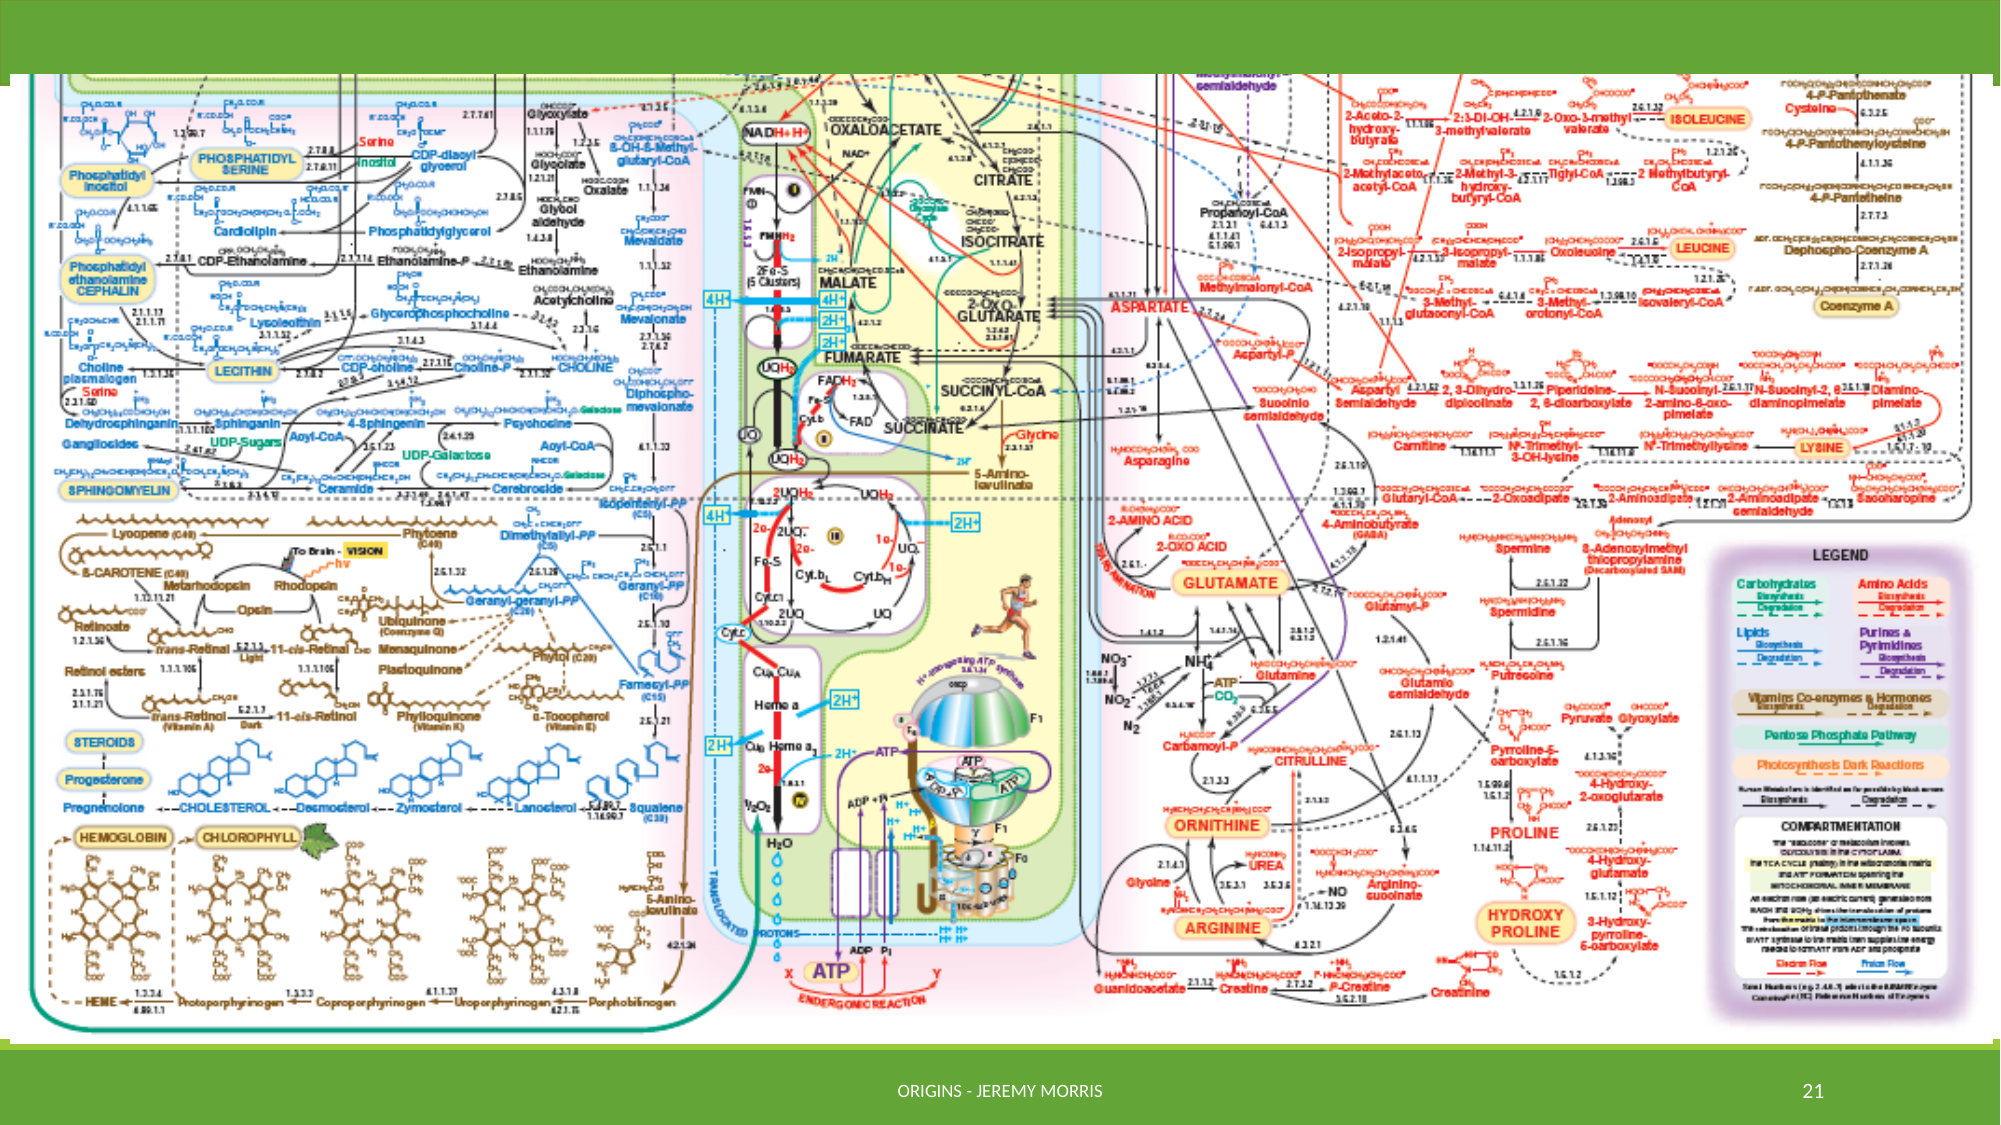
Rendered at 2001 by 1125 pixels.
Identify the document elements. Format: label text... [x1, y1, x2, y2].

slide_number 21 [1624, 1059, 1840, 1120]
footer Origins - Jeremy Morris [604, 1059, 1396, 1120]
picture [9, 74, 1993, 1045]
